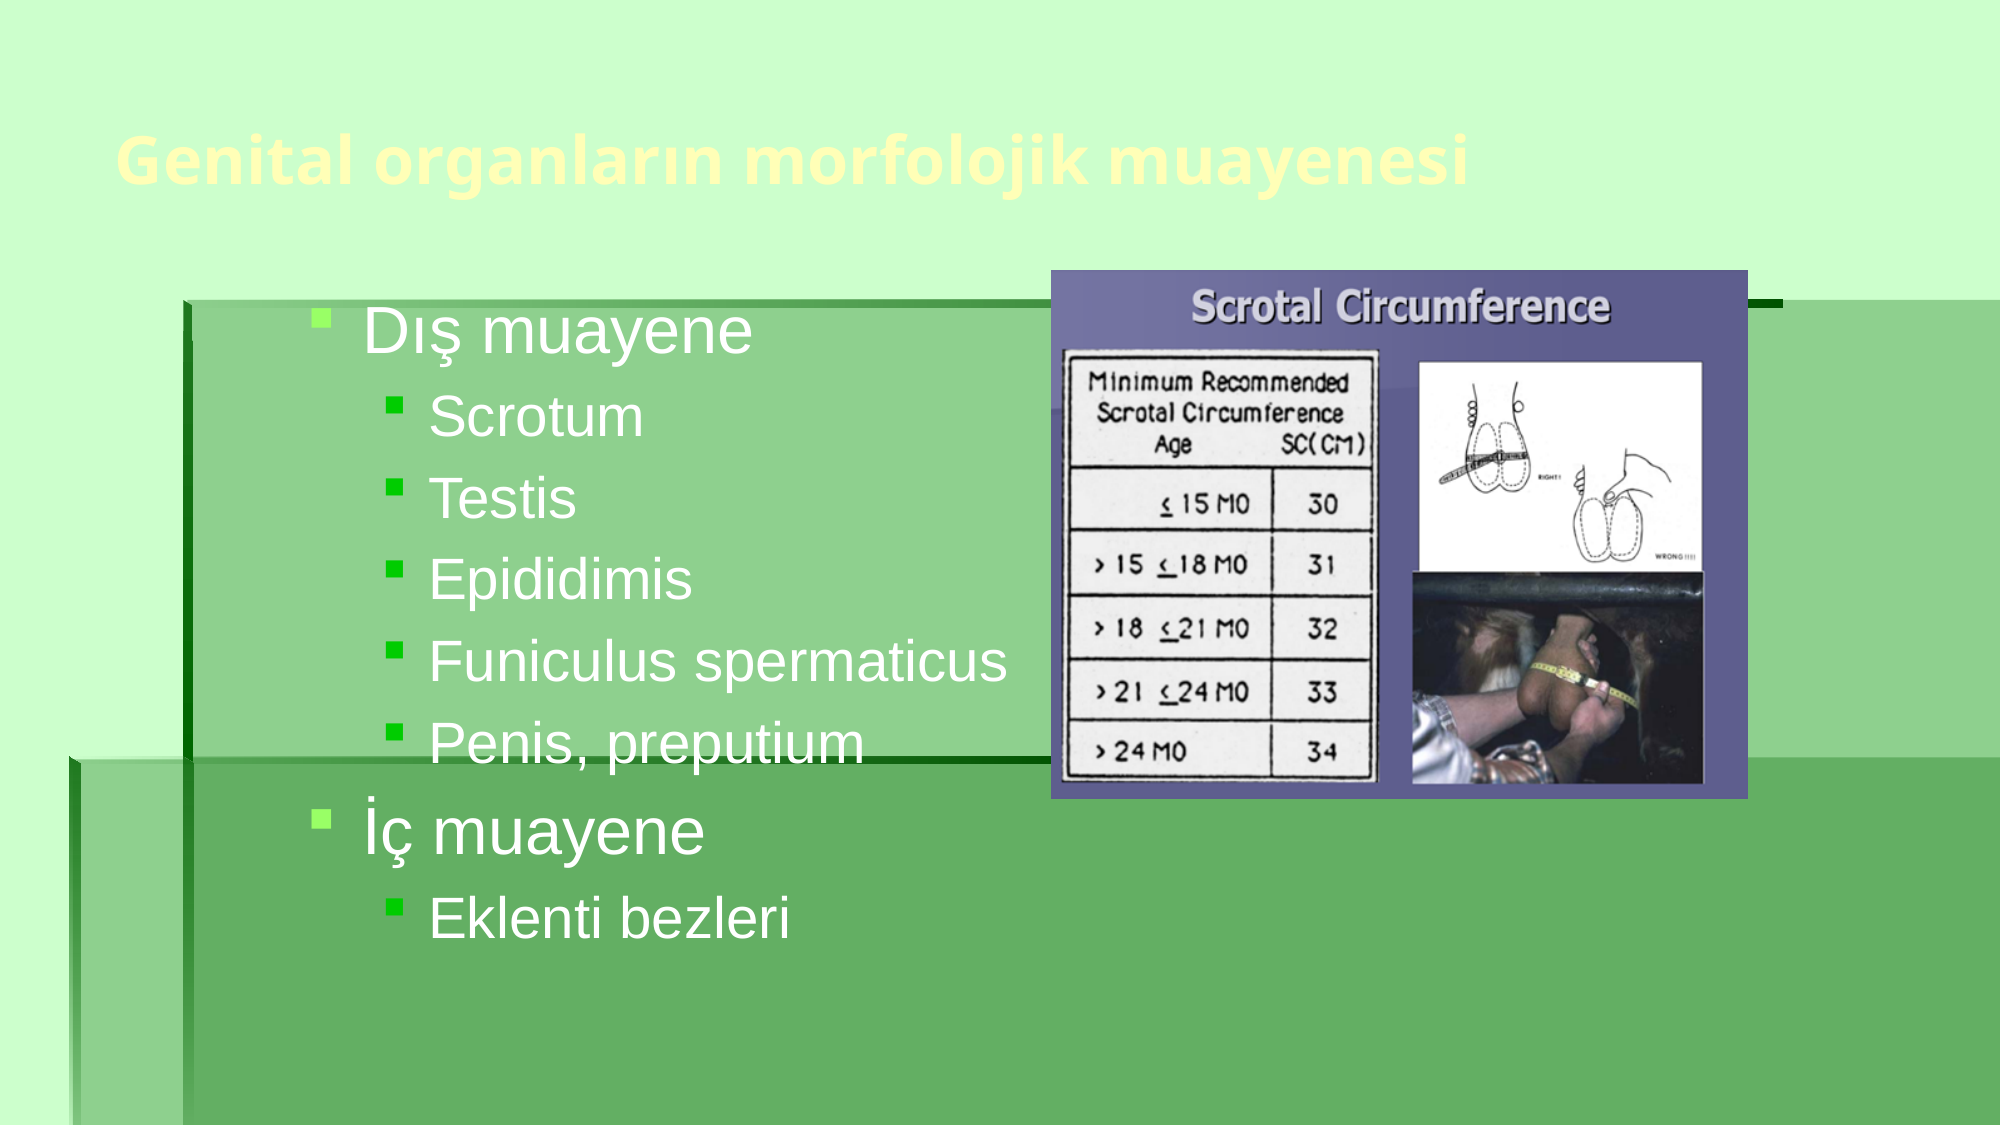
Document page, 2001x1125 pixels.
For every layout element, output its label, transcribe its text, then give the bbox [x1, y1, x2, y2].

picture [1050, 270, 1748, 799]
list Dış muayene Scrotum Testis Epididimis Funiculus spermaticus Penis, preputium İç muayene Eklenti bezleri [290, 278, 1605, 967]
title Genital organların morfolojik muayenesi [99, 39, 1935, 276]
